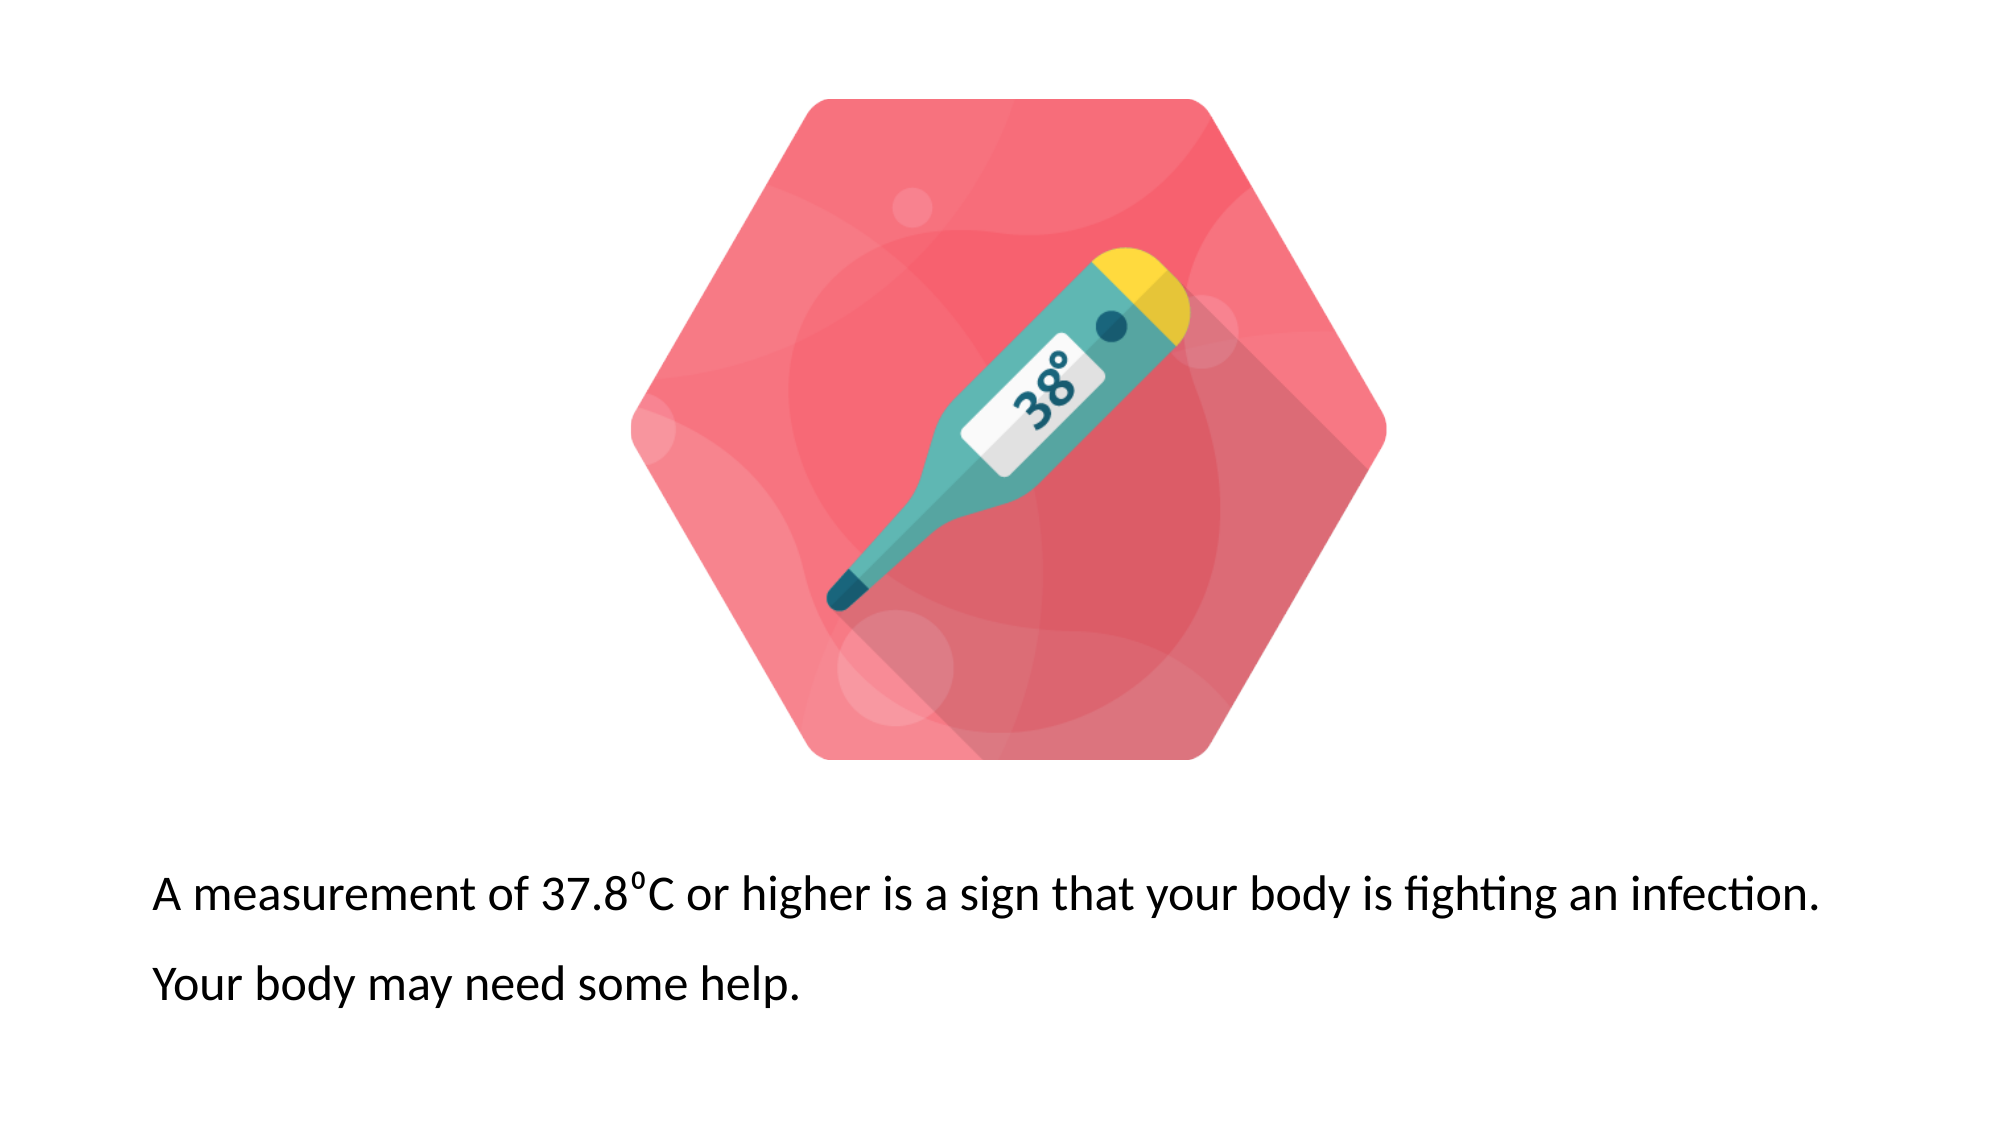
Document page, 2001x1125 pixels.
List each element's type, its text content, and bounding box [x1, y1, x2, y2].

picture [630, 98, 1388, 761]
list A measurement of 37.8⁰C or higher is a sign that your body is fighting an infection. Your body may need some help. [137, 852, 1863, 1026]
